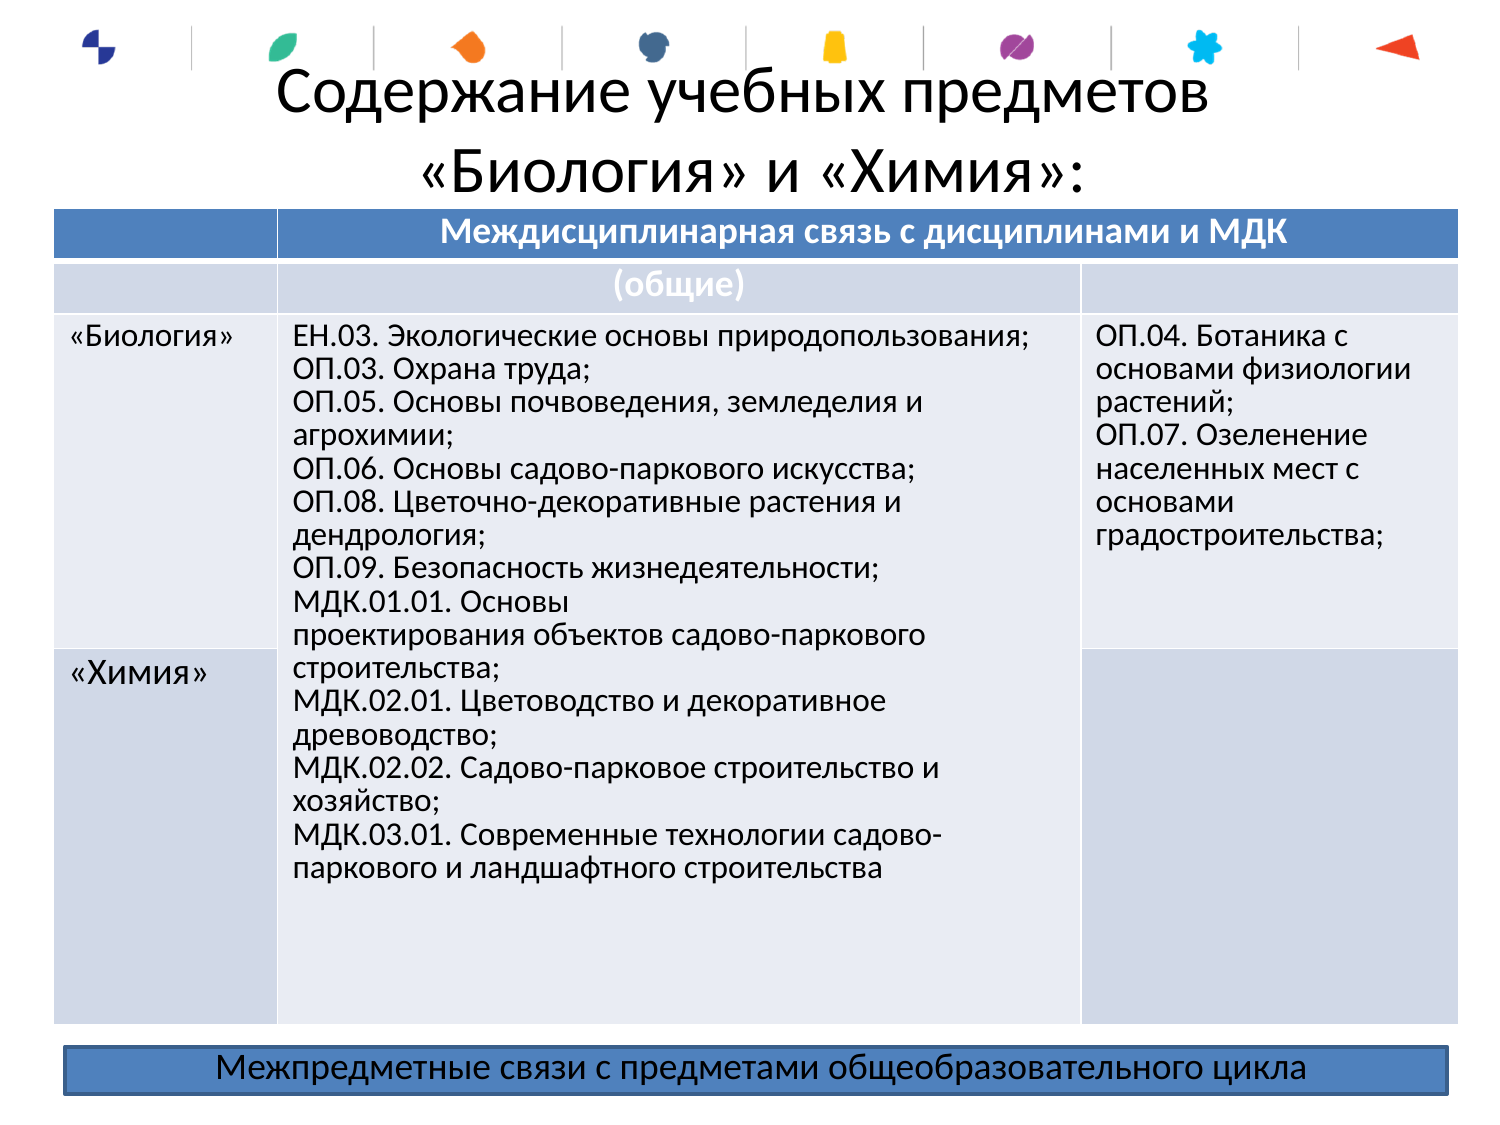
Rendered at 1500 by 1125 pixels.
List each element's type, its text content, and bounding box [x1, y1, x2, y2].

picture [11, 0, 1470, 91]
table_cell ОП.04. Ботаника с основами физиологии растений; ОП.07. Озеленение населенных мест с основами градостроительства; [1082, 315, 1458, 648]
table_cell (общие) [278, 264, 1080, 313]
table_header [54, 209, 277, 258]
table_cell ЕН.03. Экологические основы природопользования; ОП.03. Охрана труда; ОП.05. Основы почвоведения, земледелия и агрохимии; ОП.06. Основы садово-паркового искусства; ОП.08. Цветочно-декоративные растения и дендрология; ОП.09. Безопасность жизнедеятельности; МДК.01.01. Основы проектирования объектов садово-паркового строительства; МДК.02.01. Цветоводство и декоративное древоводство; МДК.02.02. Садово-парковое строительство и хозяйство; МДК.03.01. Современные технологии садово-паркового и ландшафтного строительства [278, 315, 1080, 1024]
table_cell [54, 264, 277, 313]
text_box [64, 1034, 1448, 1096]
table_header Междисциплинарная связь с дисциплинами и МДК [278, 209, 1458, 258]
table_cell [1082, 649, 1458, 1024]
table_cell «Химия» [54, 649, 277, 1024]
title Содержание учебных предметов «Биология» и «Химия»: [76, 99, 1427, 209]
table_cell «Биология» [54, 315, 277, 648]
table_cell [1082, 264, 1458, 313]
